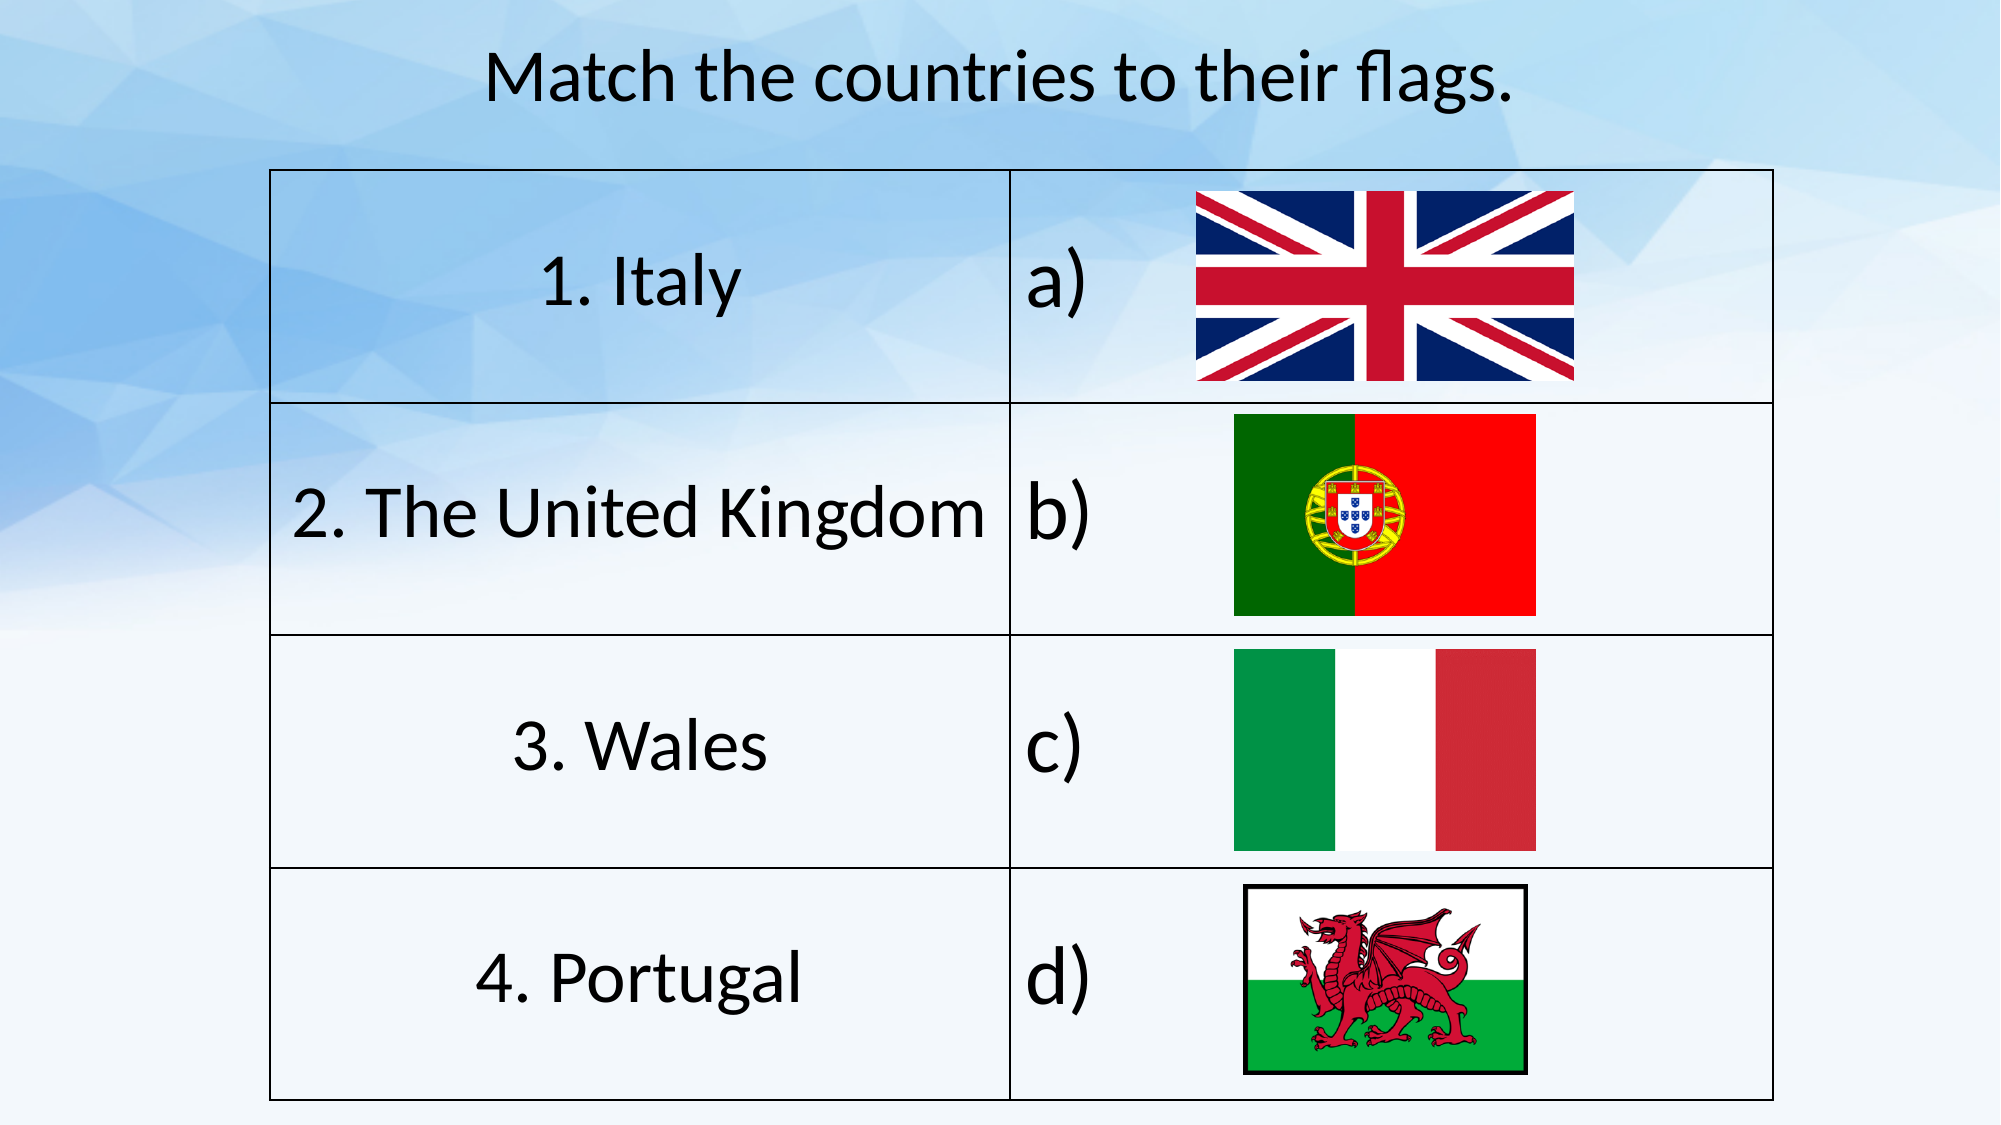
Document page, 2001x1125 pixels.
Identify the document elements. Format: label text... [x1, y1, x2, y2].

picture [0, 0, 2000, 1125]
table_cell 4. Portugal [271, 869, 1009, 1099]
table_header 1. Italy [271, 171, 1009, 402]
text_box Match the countries to their flags. [301, 19, 1699, 124]
table_cell 3. Wales [271, 636, 1009, 867]
table_header a) [1011, 171, 1772, 402]
table_cell c) [1011, 636, 1772, 867]
table_cell d) [1011, 869, 1772, 1099]
table_cell b) [1011, 404, 1772, 634]
table_cell 2. The United Kingdom [271, 404, 1009, 634]
